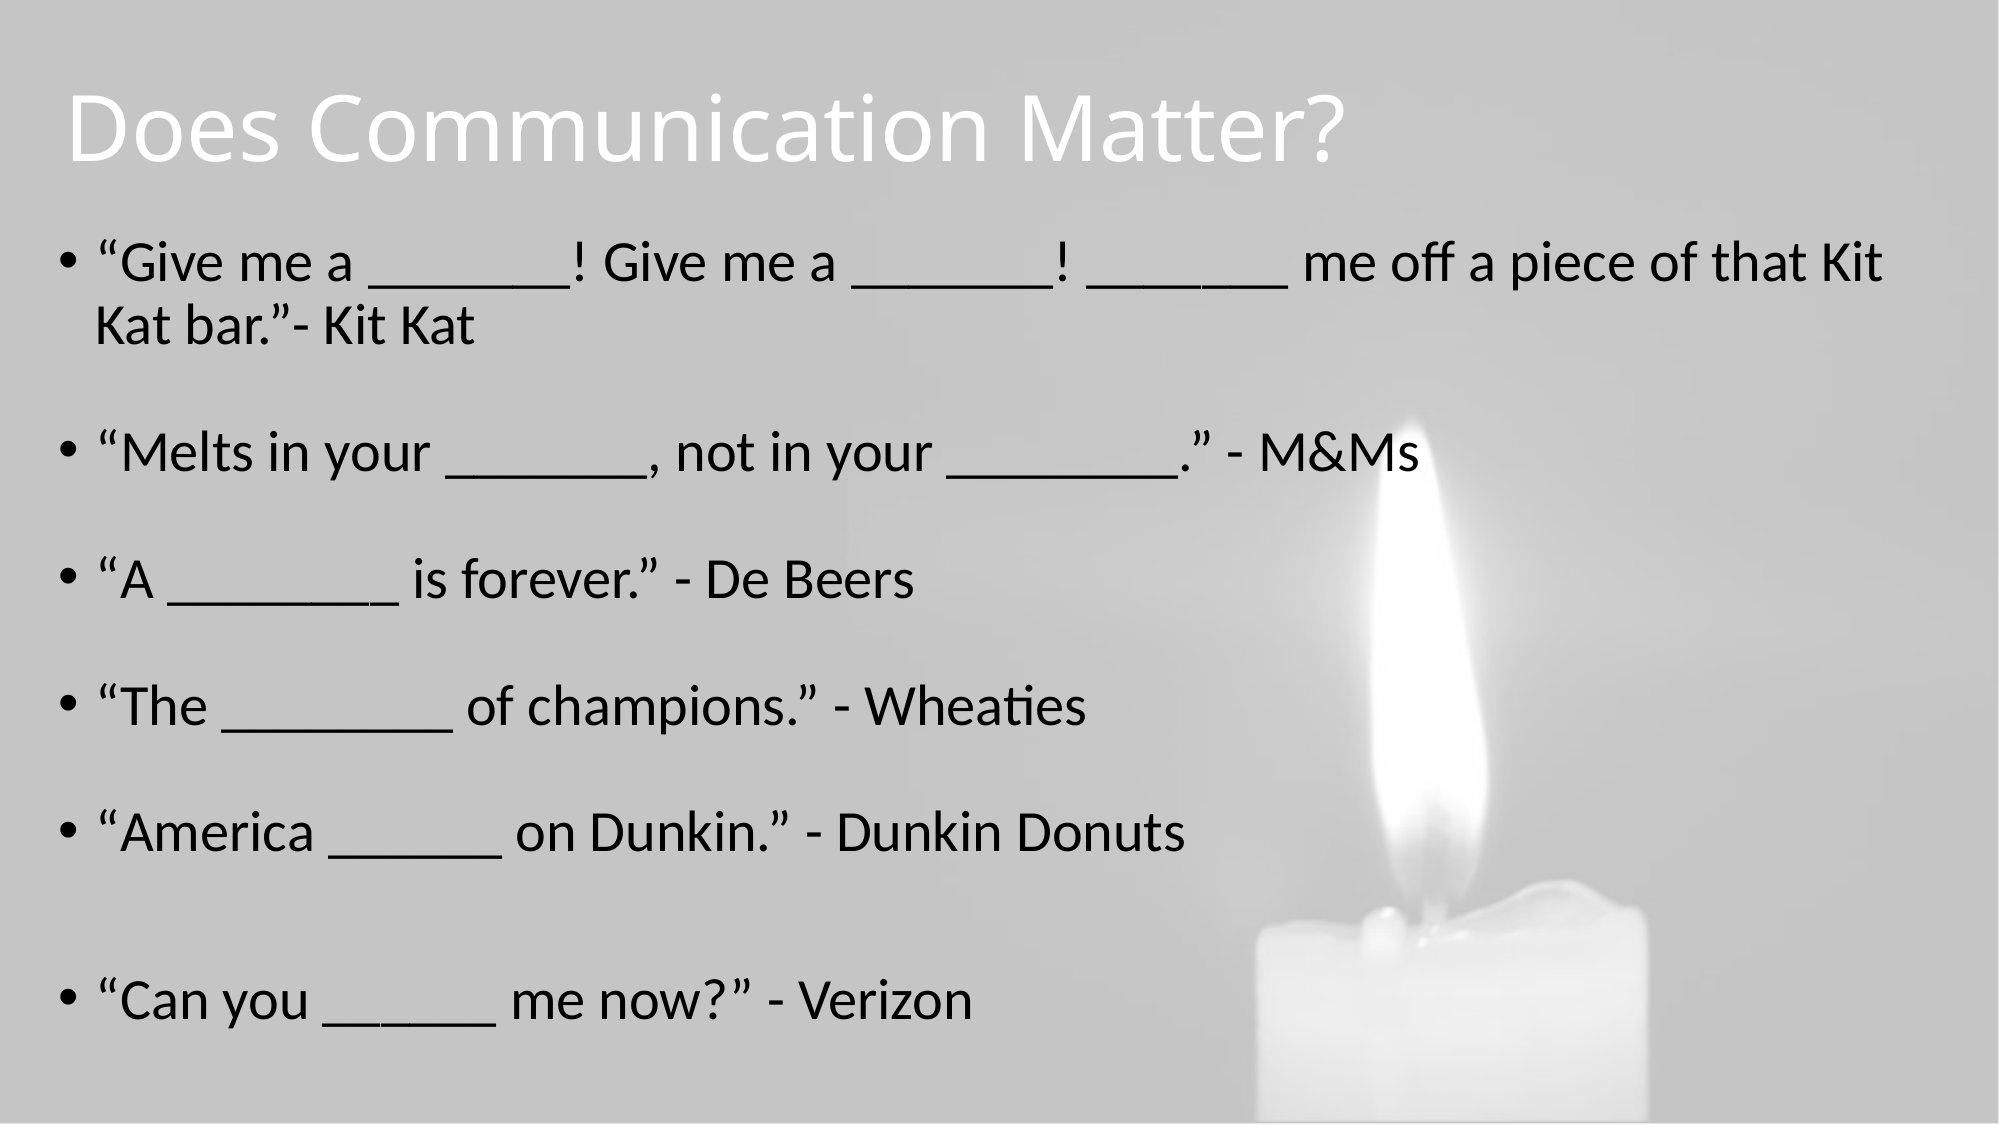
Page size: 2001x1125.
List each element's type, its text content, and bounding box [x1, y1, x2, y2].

picture [0, 0, 2001, 1125]
list “Give me a _______! Give me a _______! _______ me off a piece of that Kit Kat bar.”- Kit Kat “Melts in your _______, not in your ________.” - M&Ms “A ________ is forever.” - De Beers “The ________ of champions.” - Wheaties “America ______ on Dunkin.” - Dunkin Donuts “Can you ______ me now?” - Verizon [43, 223, 1937, 1087]
title Does Communication Matter? [49, 59, 1863, 204]
